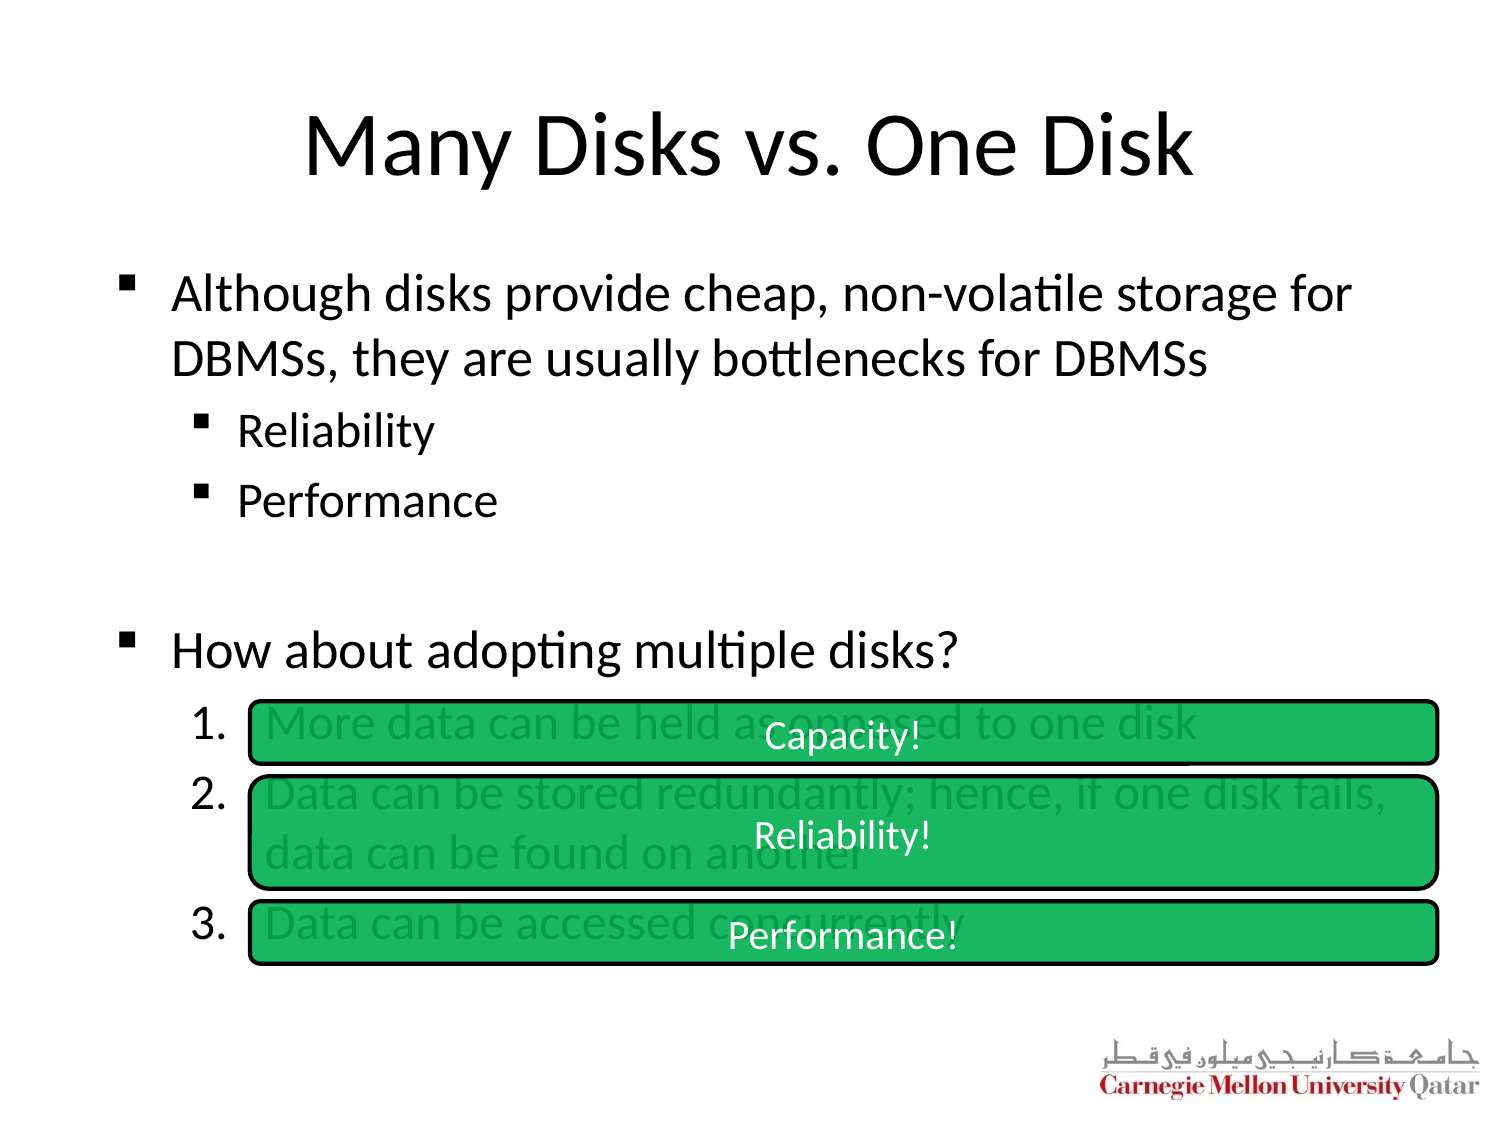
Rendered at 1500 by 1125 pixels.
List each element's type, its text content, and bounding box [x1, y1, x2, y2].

list Although disks provide cheap, non-volatile storage for DBMSs, they are usually bottlenecks for DBMSs Reliability Performance How about adopting multiple disks? More data can be held as opposed to one disk Data can be stored redundantly; hence, if one disk fails, data can be found on another Data can be accessed concurrently [99, 249, 1463, 1113]
text_box Capacity! [247, 699, 1440, 766]
text_box Reliability! [247, 774, 1440, 891]
text_box Performance! [247, 899, 1440, 966]
title Many Disks vs. One Disk [75, 45, 1425, 233]
picture [1099, 1037, 1480, 1101]
